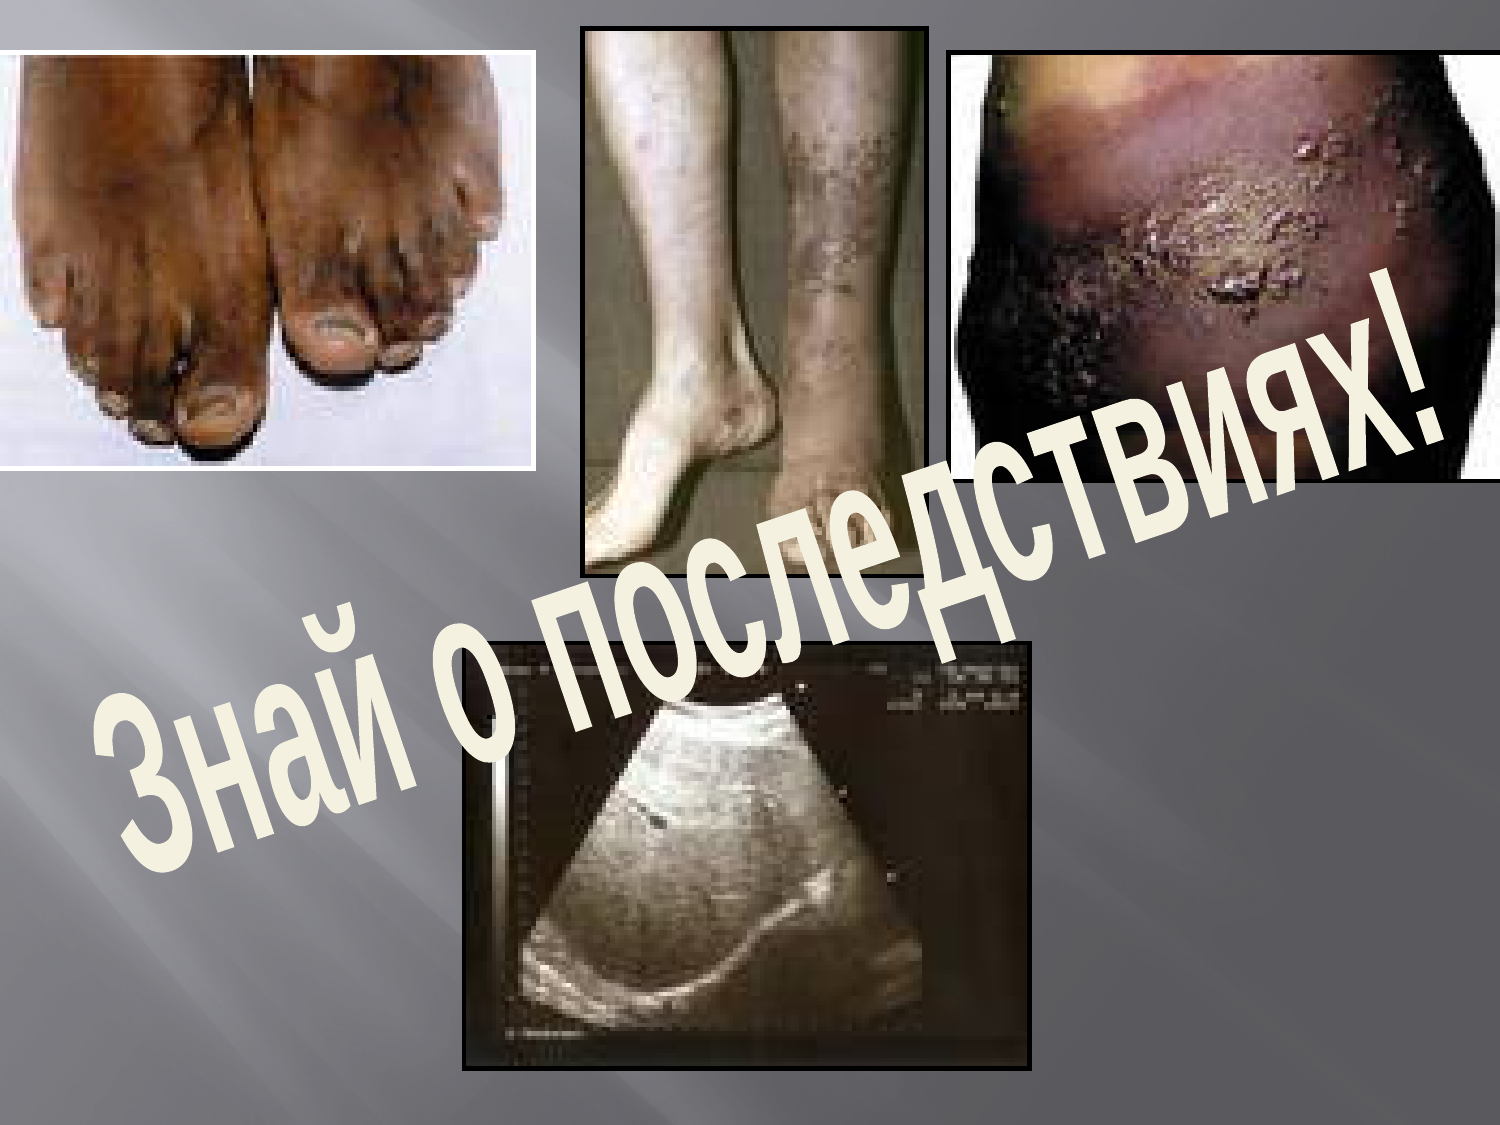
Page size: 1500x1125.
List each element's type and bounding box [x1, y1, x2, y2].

picture [0, 54, 532, 467]
picture [950, 54, 1500, 479]
picture [584, 30, 925, 574]
picture [466, 644, 1028, 1067]
